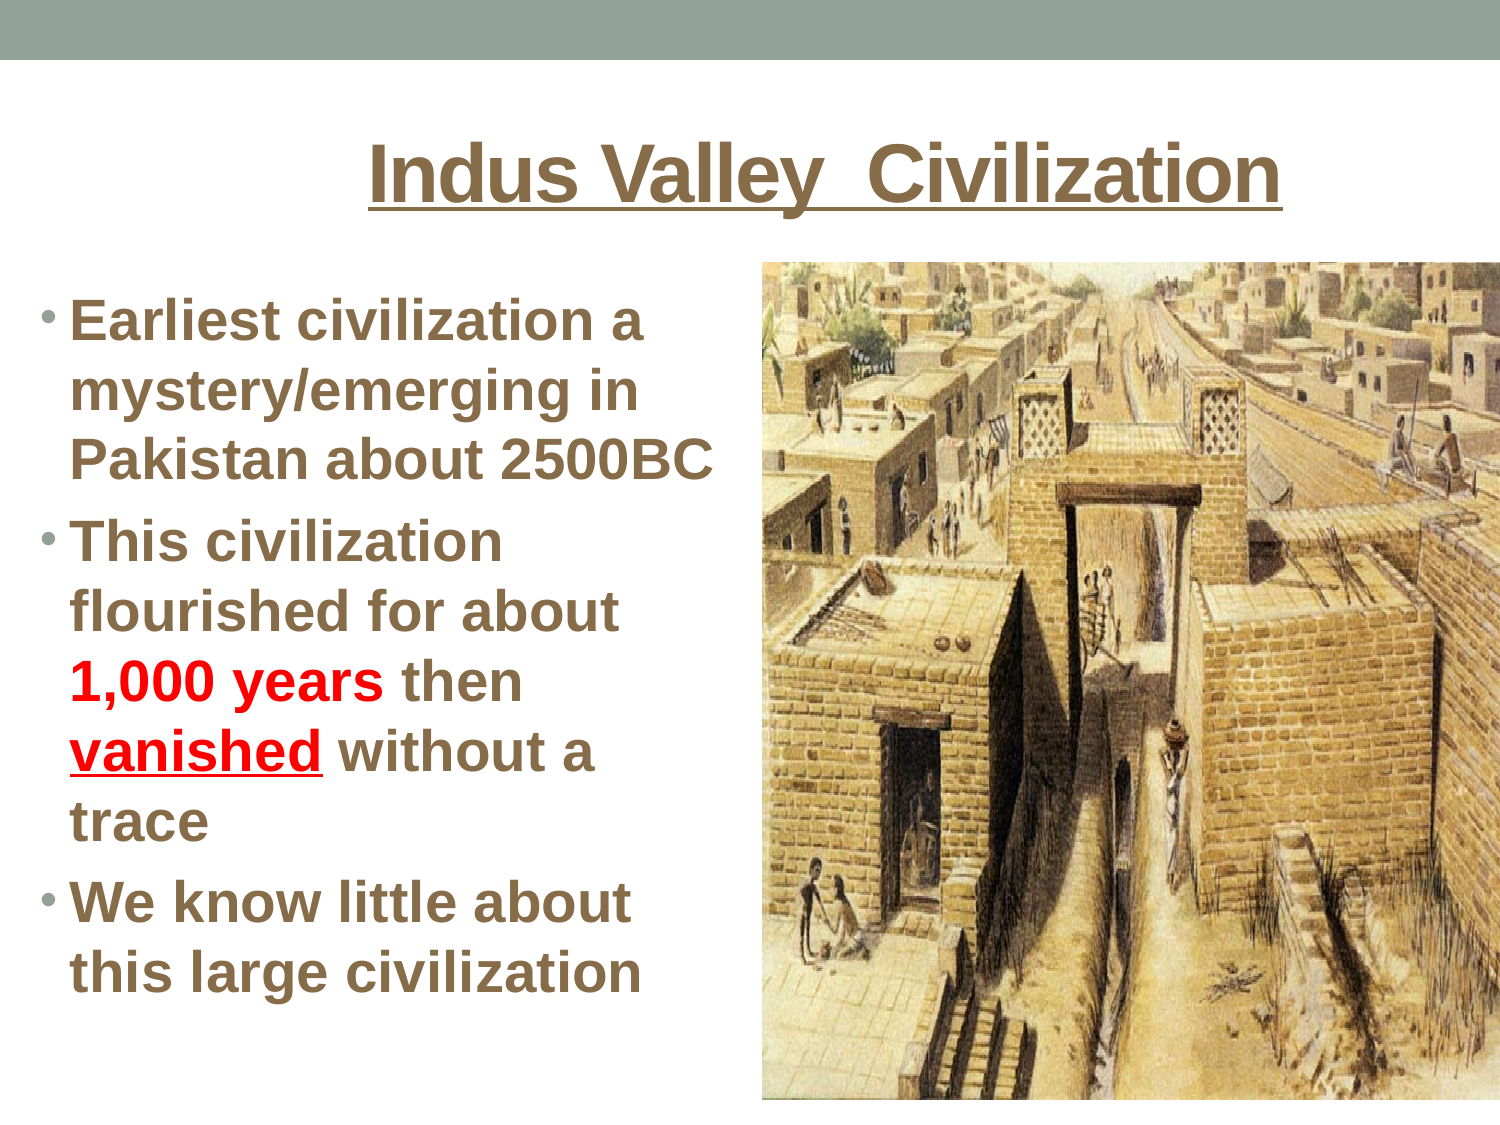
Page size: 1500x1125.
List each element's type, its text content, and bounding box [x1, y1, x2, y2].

title Indus Valley Civilization [75, 87, 1425, 250]
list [762, 262, 1500, 1101]
list Earliest civilization a mystery/emerging in Pakistan about 2500BC This civilization flourished for about 1,000 years then vanished without a trace We know little about this large civilization [24, 274, 738, 1125]
